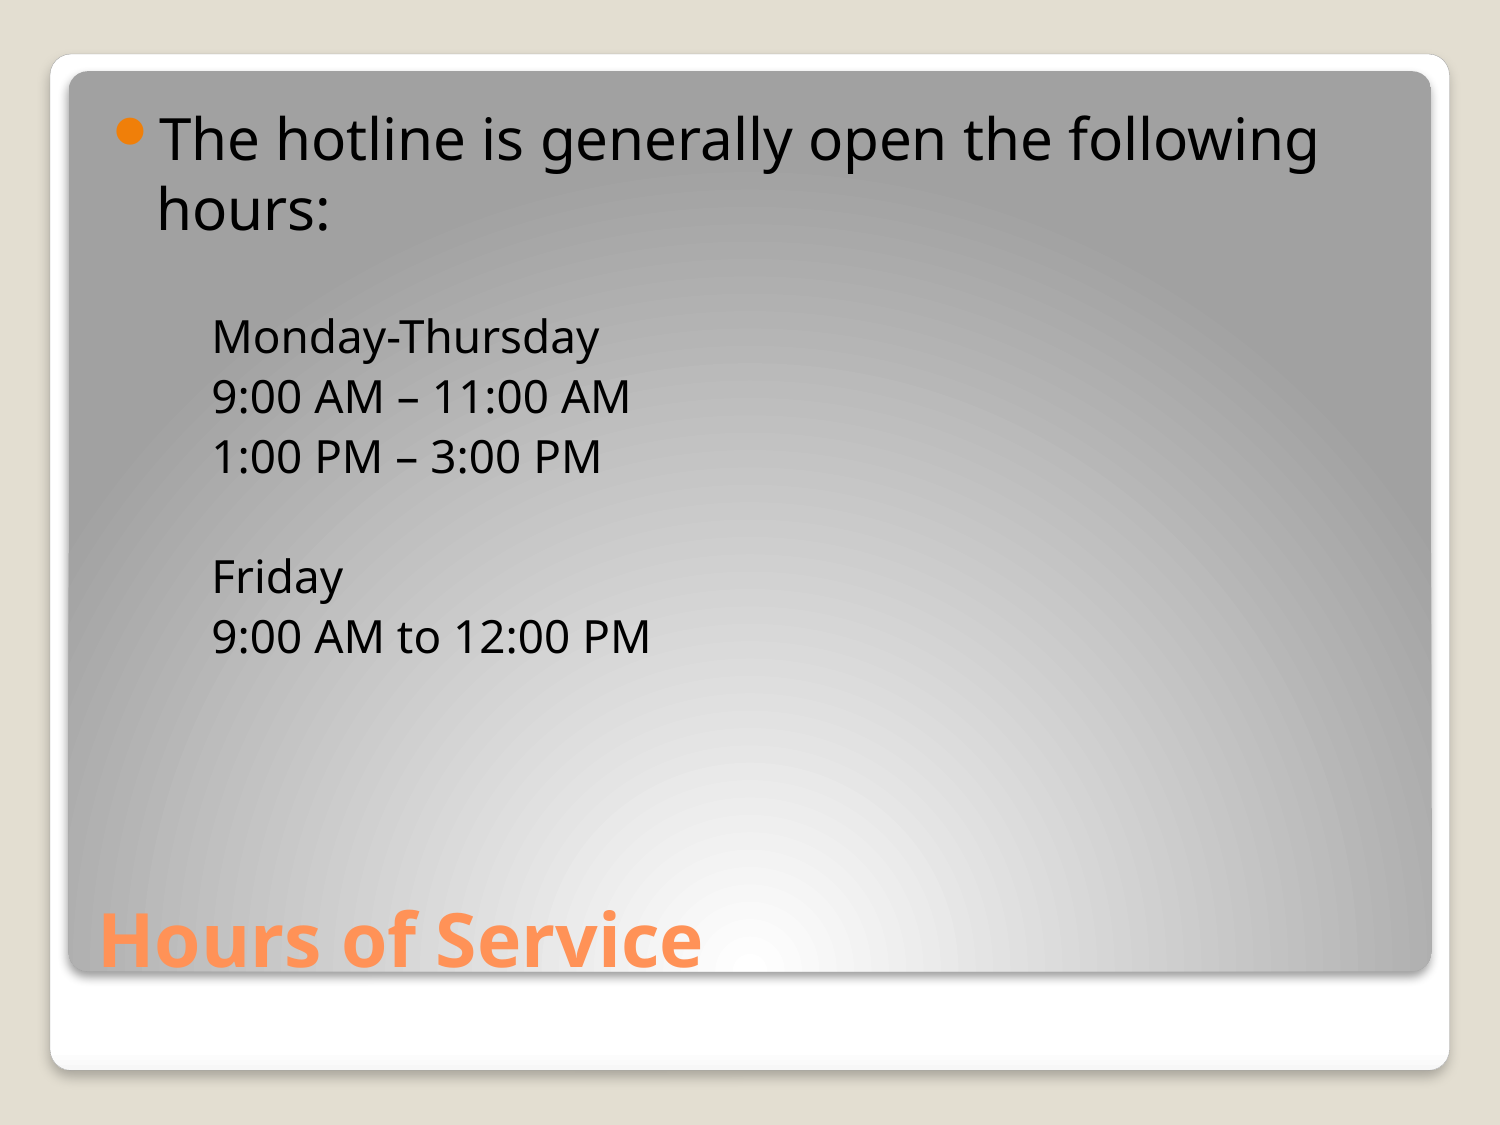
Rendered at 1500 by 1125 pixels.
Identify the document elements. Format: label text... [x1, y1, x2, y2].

title Hours of Service [82, 817, 1425, 990]
list The hotline is generally open the following hours: Monday-Thursday 9:00 AM – 11:00 AM 1:00 PM – 3:00 PM Friday 9:00 AM to 12:00 PM [82, 86, 1425, 774]
